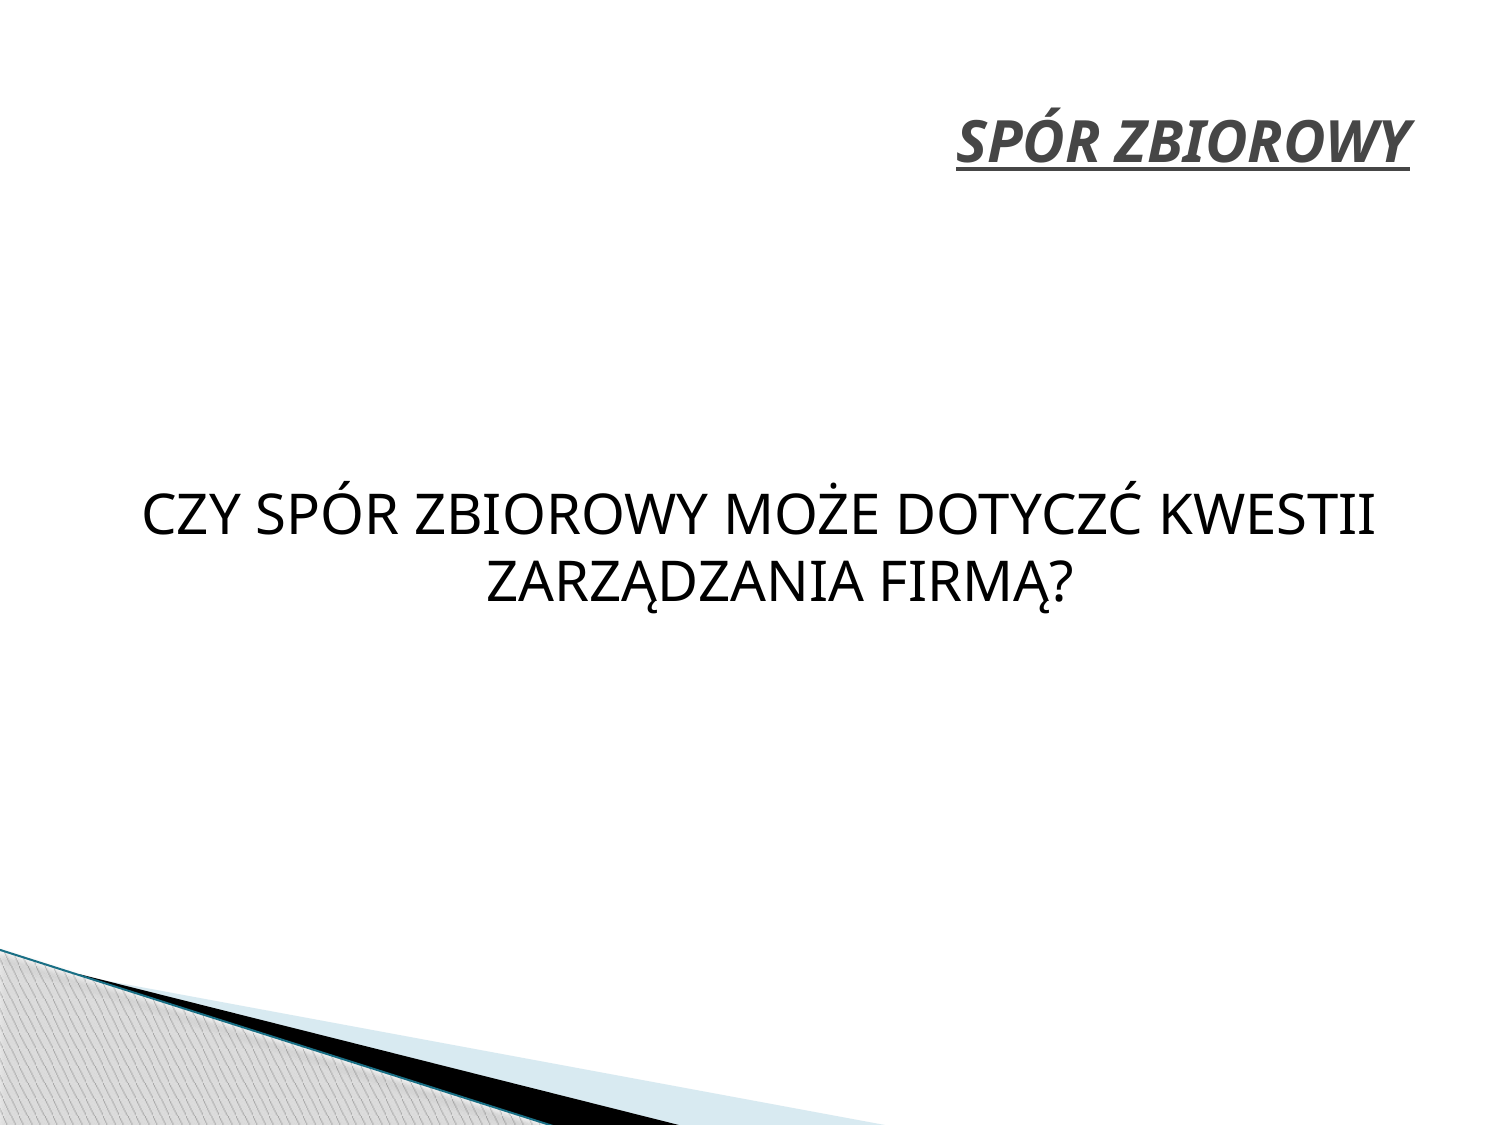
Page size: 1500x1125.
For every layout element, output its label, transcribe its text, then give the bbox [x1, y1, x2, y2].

list CZY SPÓR ZBIOROWY MOŻE DOTYCZĆ KWESTII ZARZĄDZANIA FIRMĄ? [75, 243, 1425, 986]
title SPÓR ZBIOROWY [75, 45, 1425, 233]
